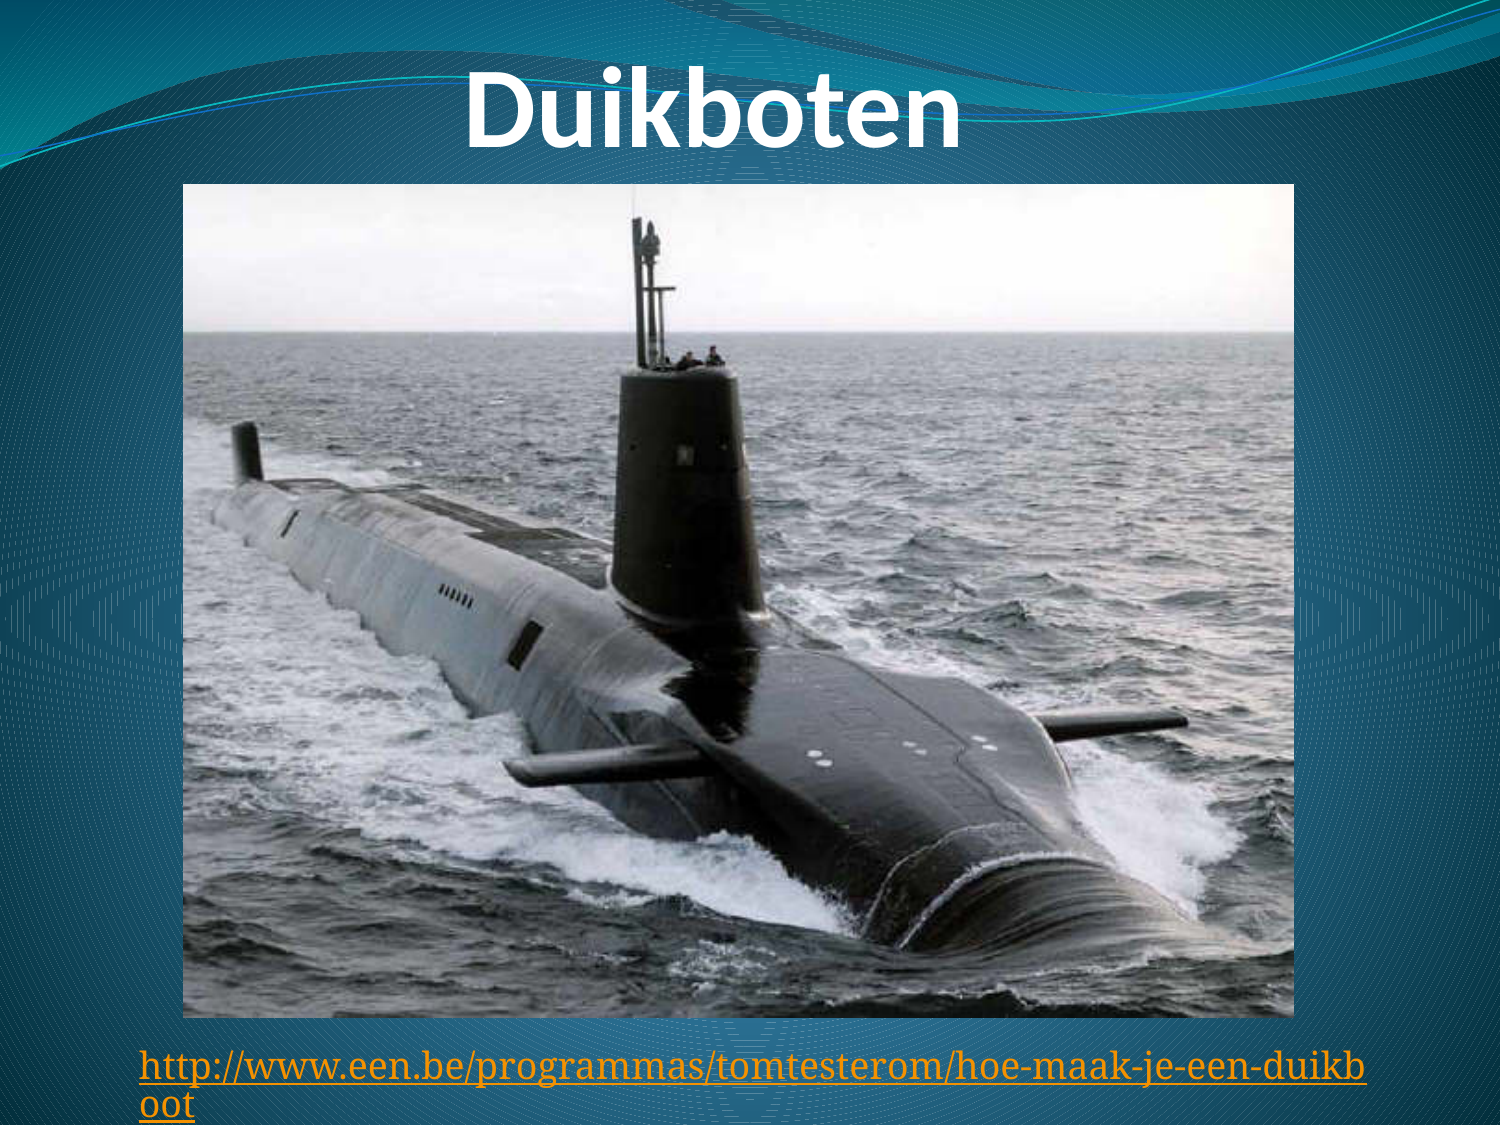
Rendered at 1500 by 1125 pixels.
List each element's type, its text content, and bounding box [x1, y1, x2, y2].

title Duikboten [29, 30, 1378, 171]
text_box http://www.een.be/programmas/tomtesterom/hoe-maak-je-een-duikboot [123, 1034, 1388, 1101]
picture [182, 184, 1294, 1018]
